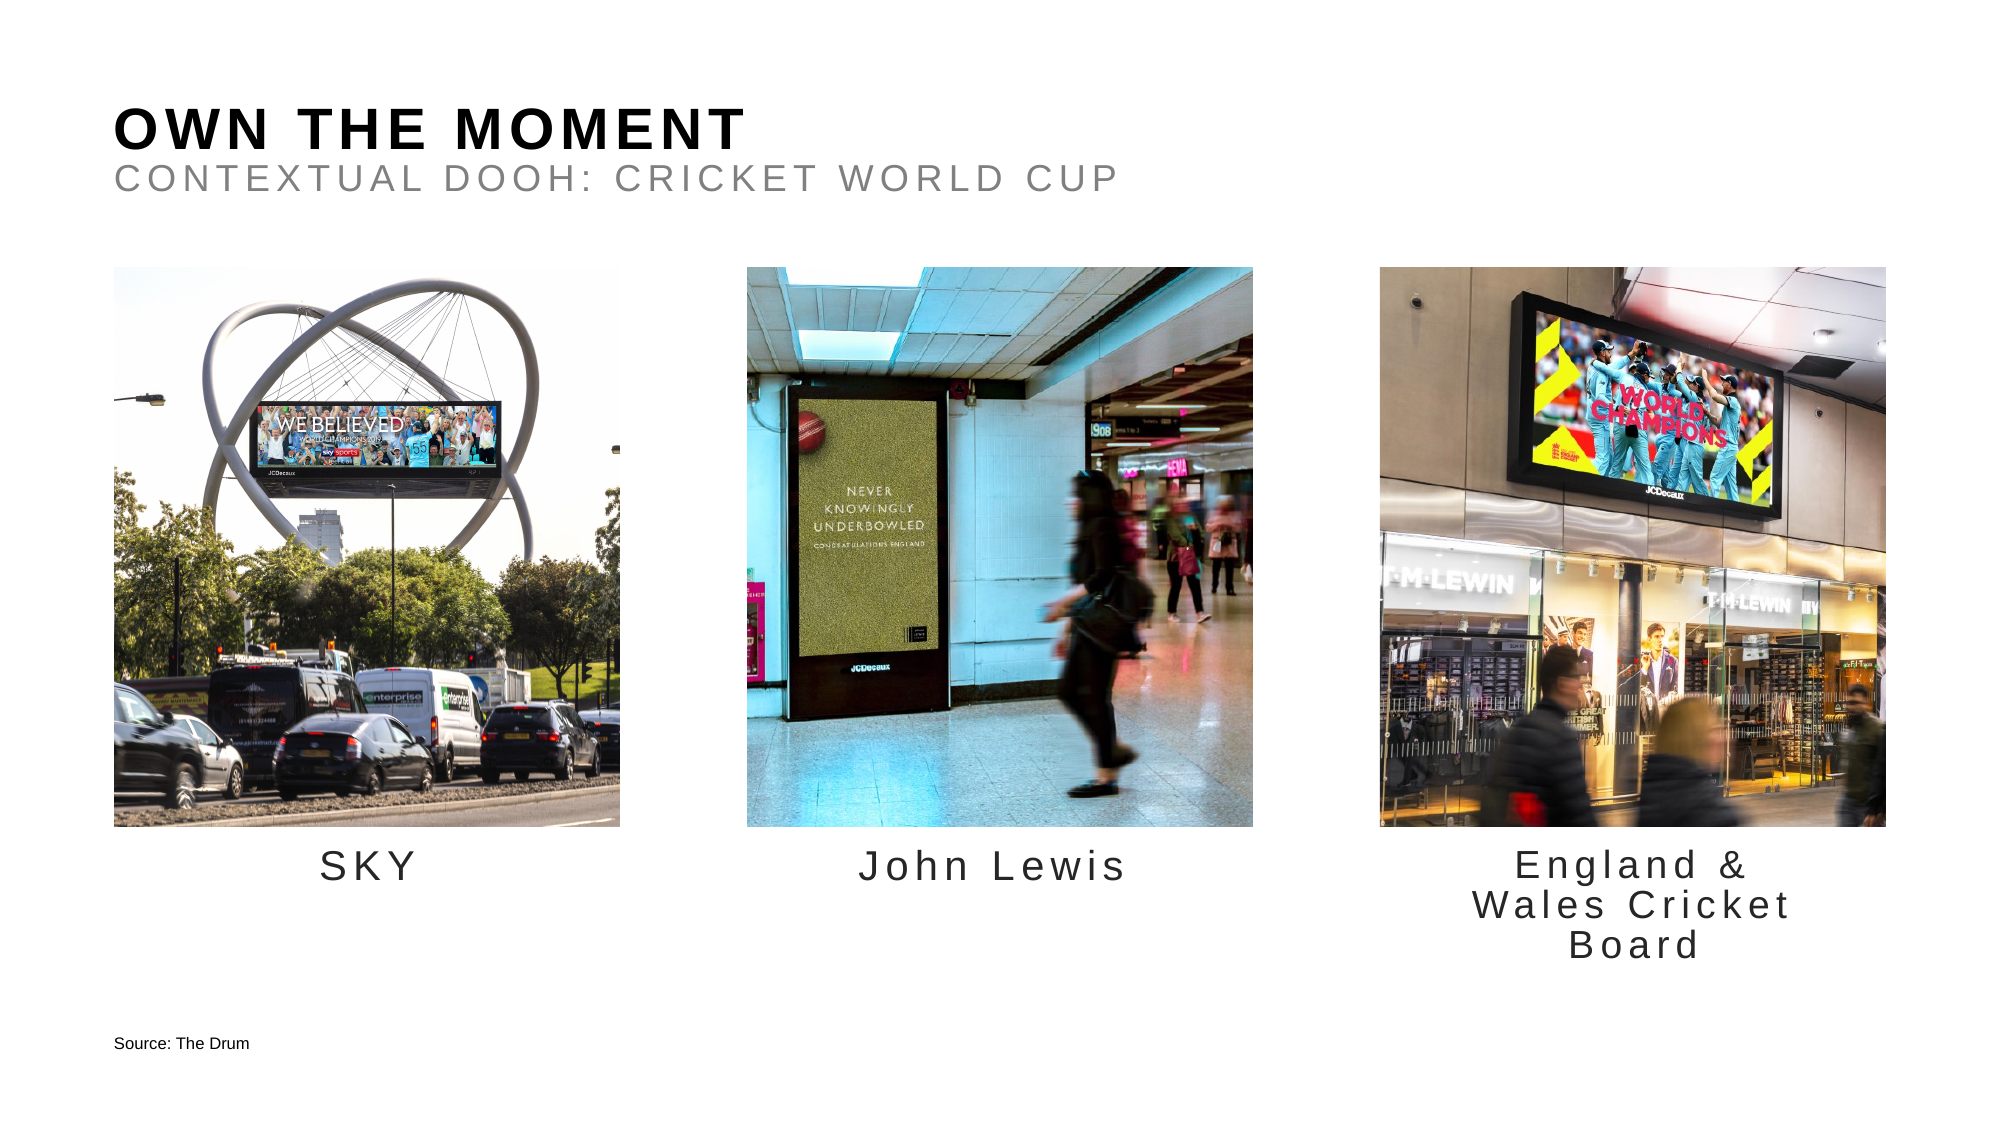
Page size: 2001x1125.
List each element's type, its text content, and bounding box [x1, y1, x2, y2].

text_box SKY [170, 846, 564, 967]
text_box John Lewis [803, 846, 1197, 967]
list Source: The Drum [114, 1034, 1886, 1094]
title OWN THE MOMENT CONTEXTUAL DOOH: CRICKET WORLD CUP [114, 101, 1886, 268]
picture [114, 267, 620, 827]
text_box England & Wales Cricket Board [1436, 846, 1830, 967]
picture [1379, 267, 1886, 827]
picture [747, 267, 1253, 827]
